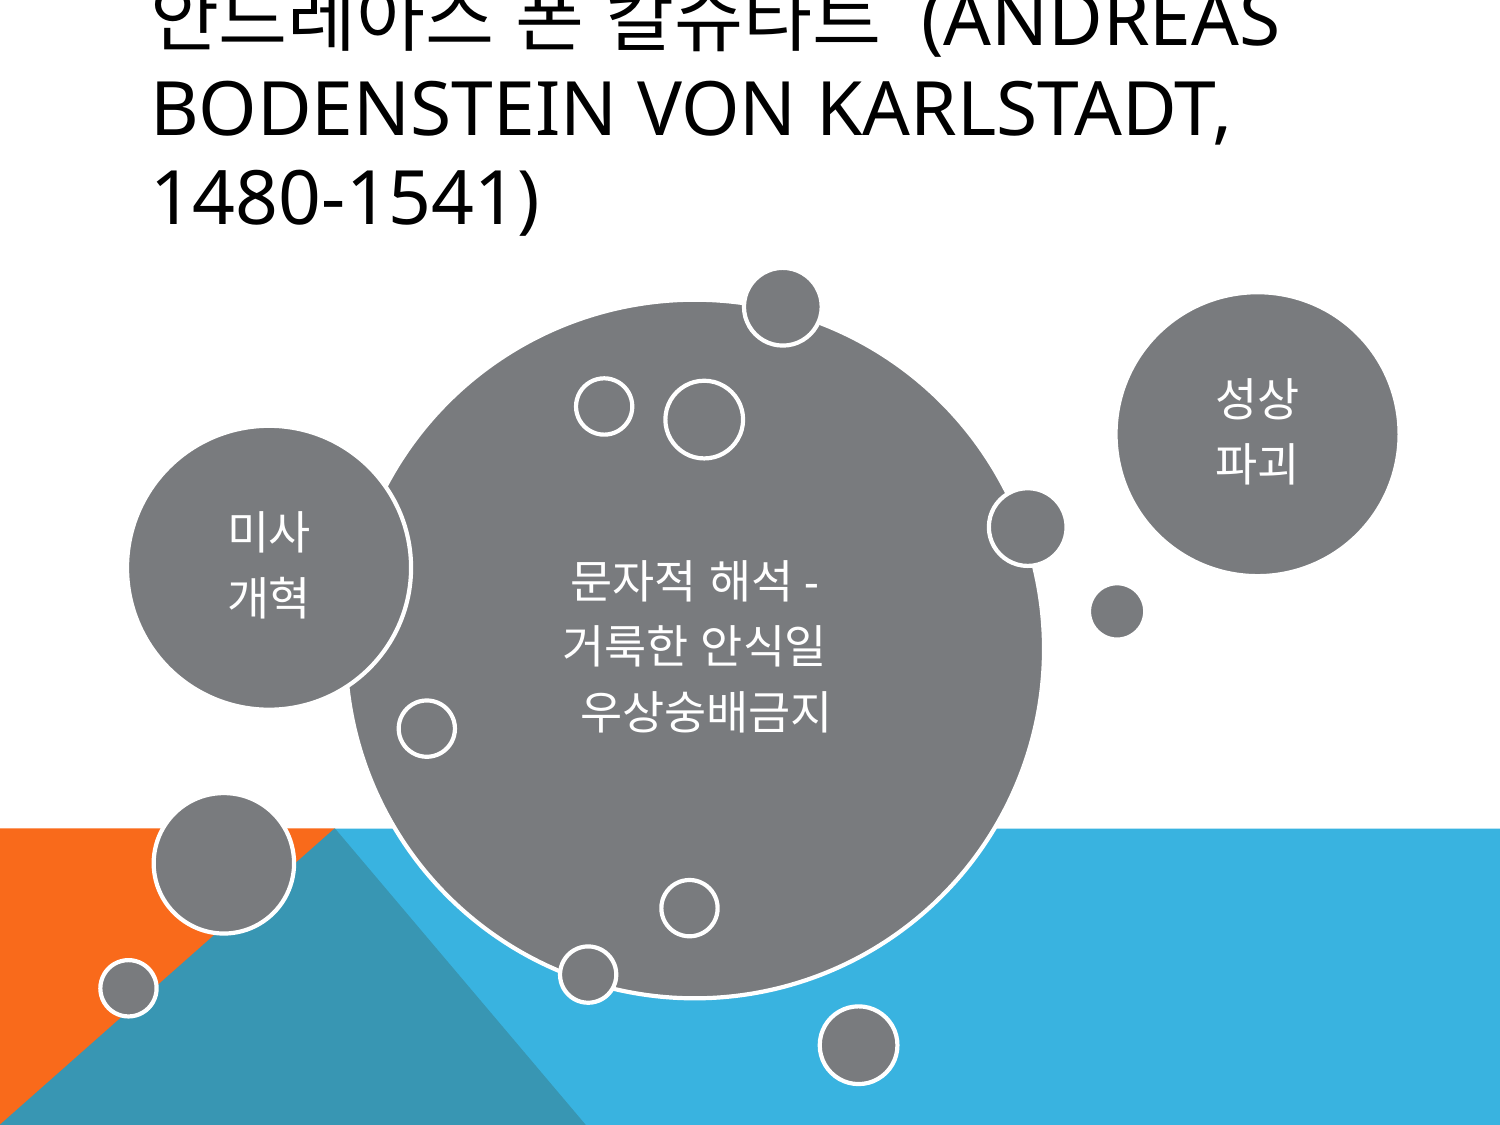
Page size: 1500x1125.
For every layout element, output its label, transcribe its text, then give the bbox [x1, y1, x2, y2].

list [135, 180, 1369, 253]
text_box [100, 255, 1400, 1097]
title 안드레아스 폰 칼슈타트 (Andreas Bodenstein von Karlstadt, 1480-1541) [135, 60, 1369, 150]
